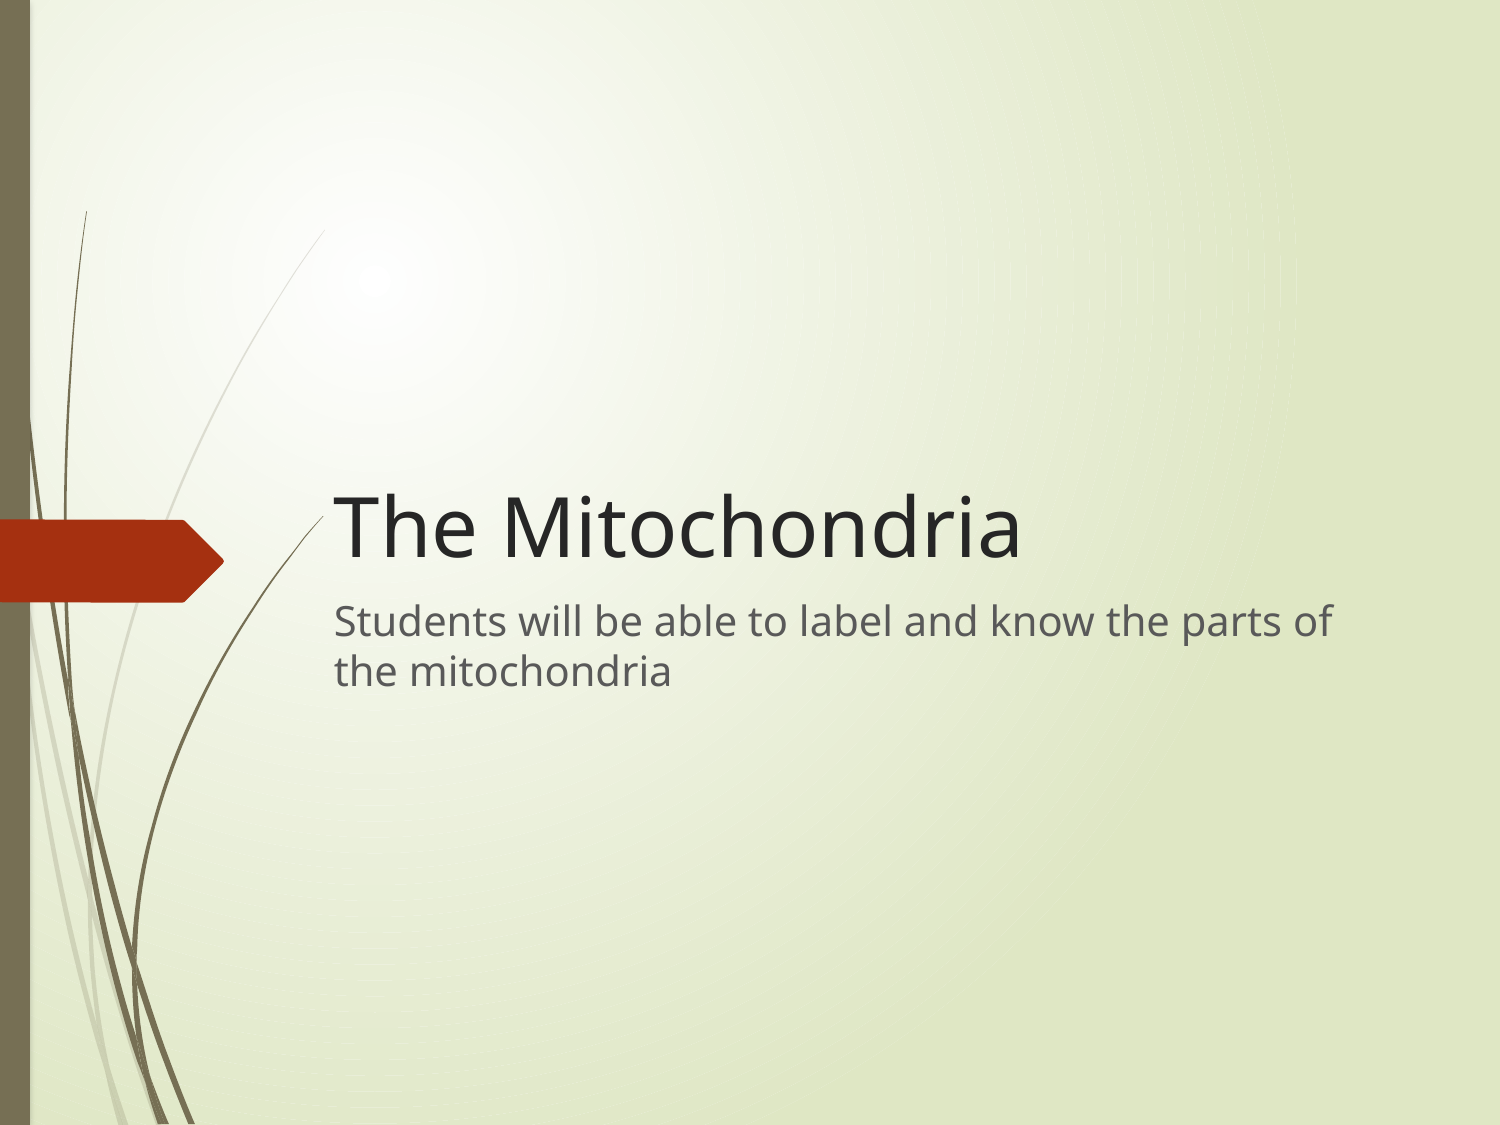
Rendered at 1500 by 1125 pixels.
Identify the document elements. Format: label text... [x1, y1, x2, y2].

list Students will be able to label and know the parts of the mitochondria [318, 587, 1400, 729]
title The Mitochondria [318, 340, 1400, 582]
